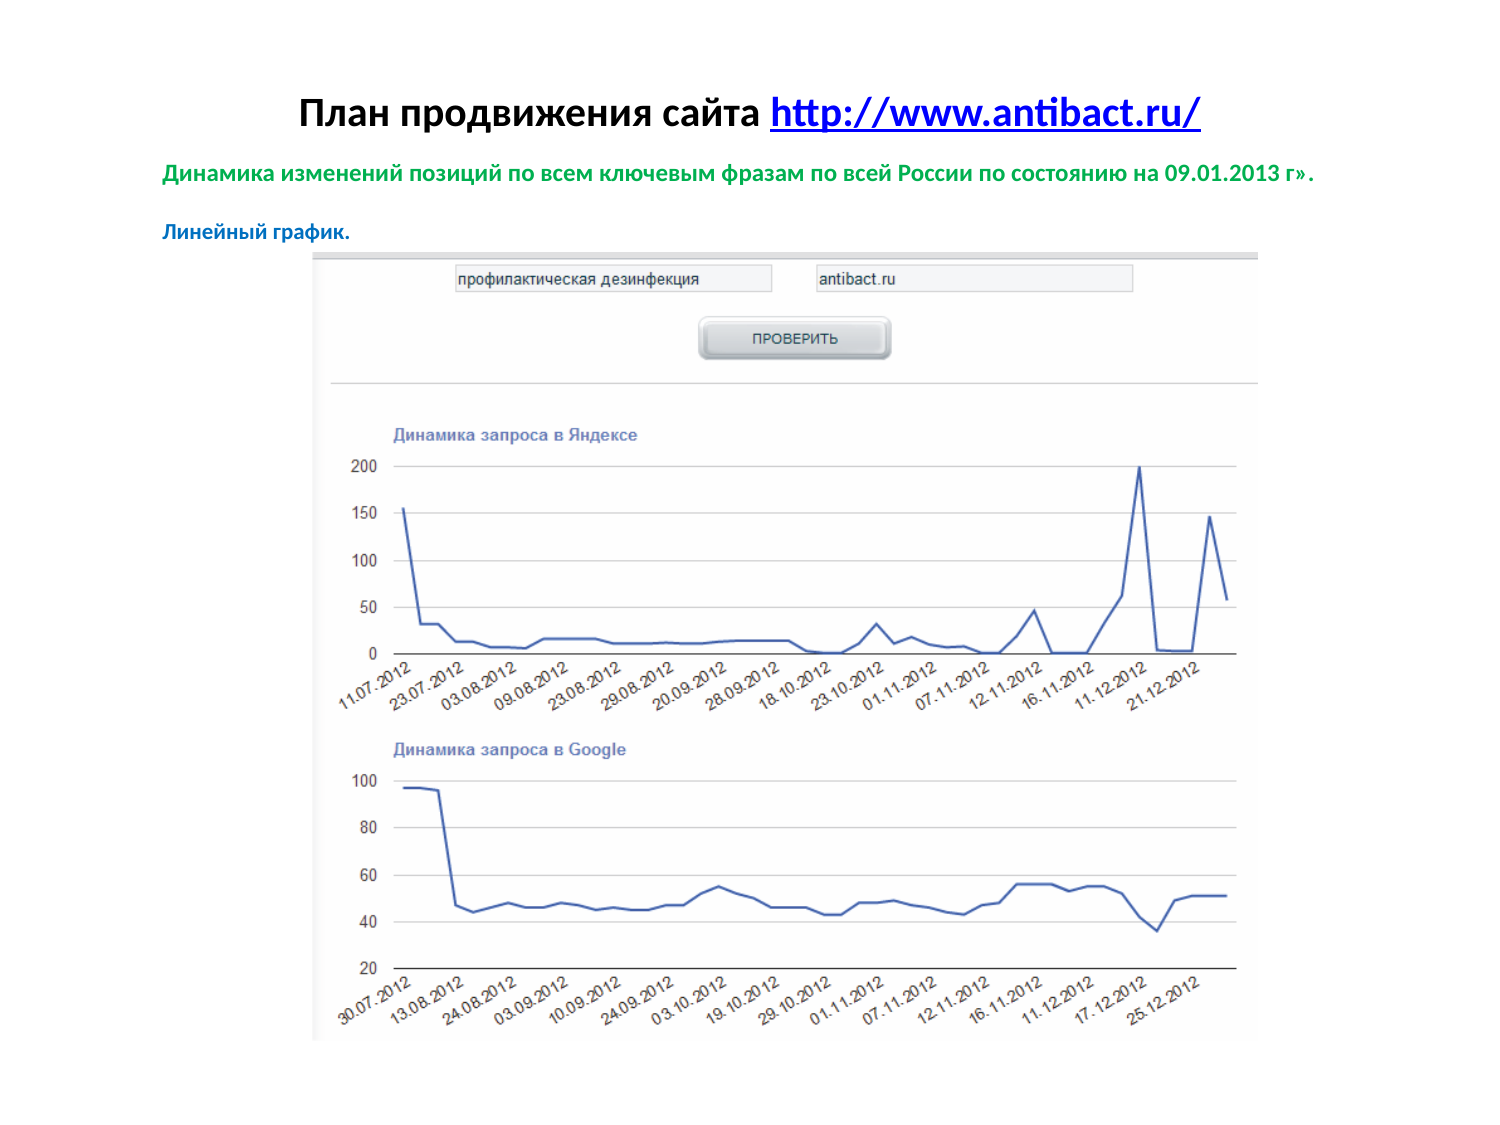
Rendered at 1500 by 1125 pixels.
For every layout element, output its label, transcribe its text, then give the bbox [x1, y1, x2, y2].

text_box План продвижения сайта http://www.antibact.ru/ [0, 77, 1500, 142]
picture [312, 252, 1259, 1041]
text_box Динамика изменений позиций по всем ключевым фразам по всей России по состоянию на 09.01.2013 г». Линейный график. [147, 149, 1376, 252]
